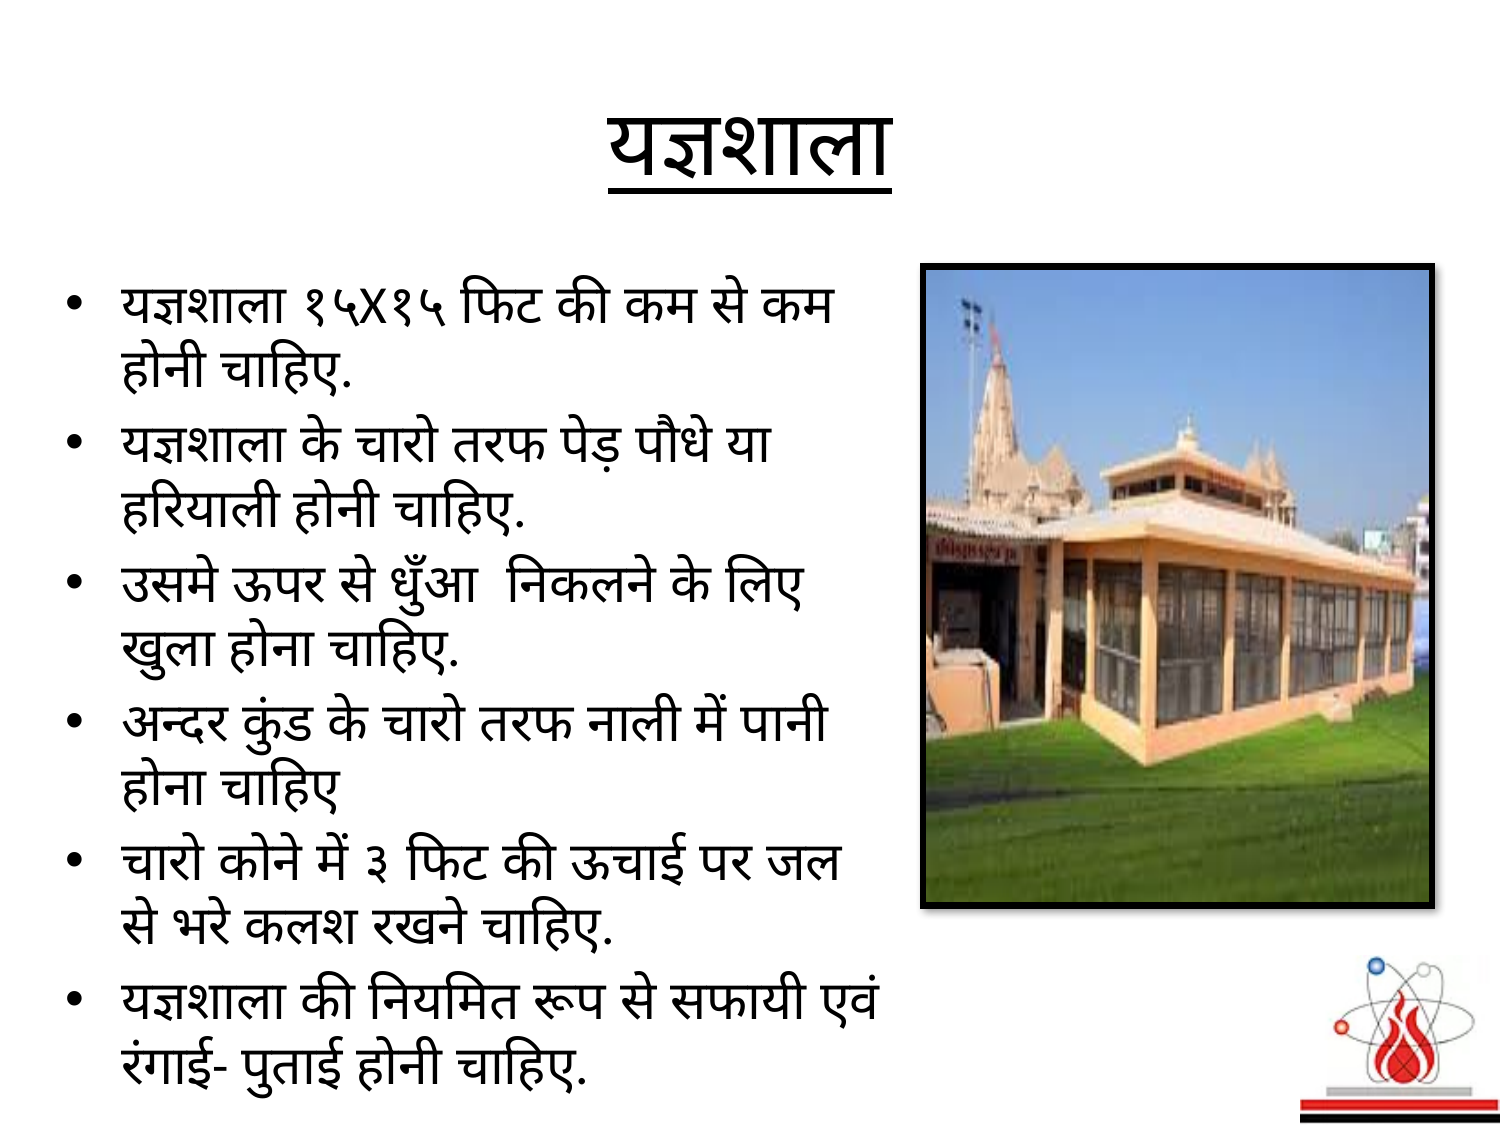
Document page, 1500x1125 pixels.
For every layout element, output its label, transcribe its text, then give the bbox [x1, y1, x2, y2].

picture [1300, 955, 1500, 1125]
list यज्ञशाला १५X१५ फिट की कम से कम होनी चाहिए. यज्ञशाला के चारो तरफ पेड़ पौधे या हरियाली होनी चाहिए. उसमे ऊपर से धुँआ निकलने के लिए खुला होना चाहिए. अन्दर कुंड के चारो तरफ नाली में पानी होना चाहिए चारो कोने में ३ फिट की ऊचाई पर जल से भरे कलश रखने चाहिए. यज्ञशाला की नियमित रूप से सफायी एवं रंगाई- पुताई होनी चाहिए. [50, 262, 900, 1103]
title यज्ञशाला [75, 45, 1425, 233]
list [925, 269, 1430, 903]
